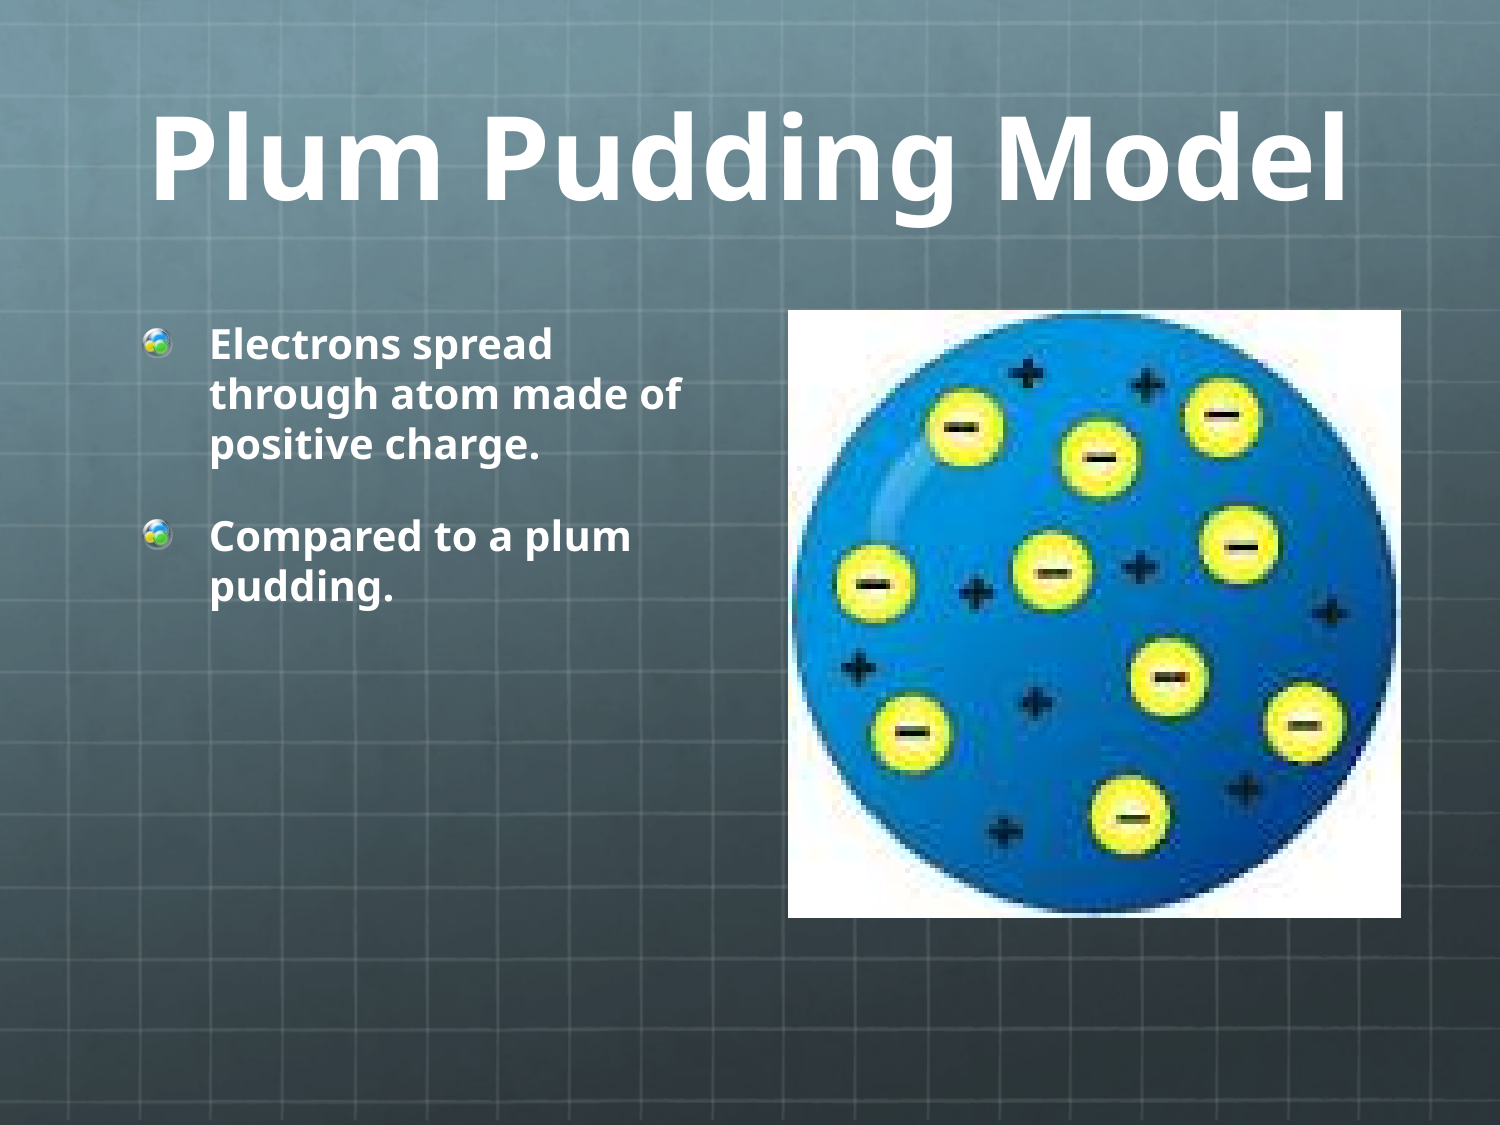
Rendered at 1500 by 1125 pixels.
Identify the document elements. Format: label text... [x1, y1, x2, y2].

list Electrons spread through atom made of positive charge. Compared to a plum pudding. [127, 310, 728, 963]
title Plum Pudding Model [127, 17, 1372, 289]
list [788, 309, 1401, 918]
picture [0, 0, 1500, 1125]
